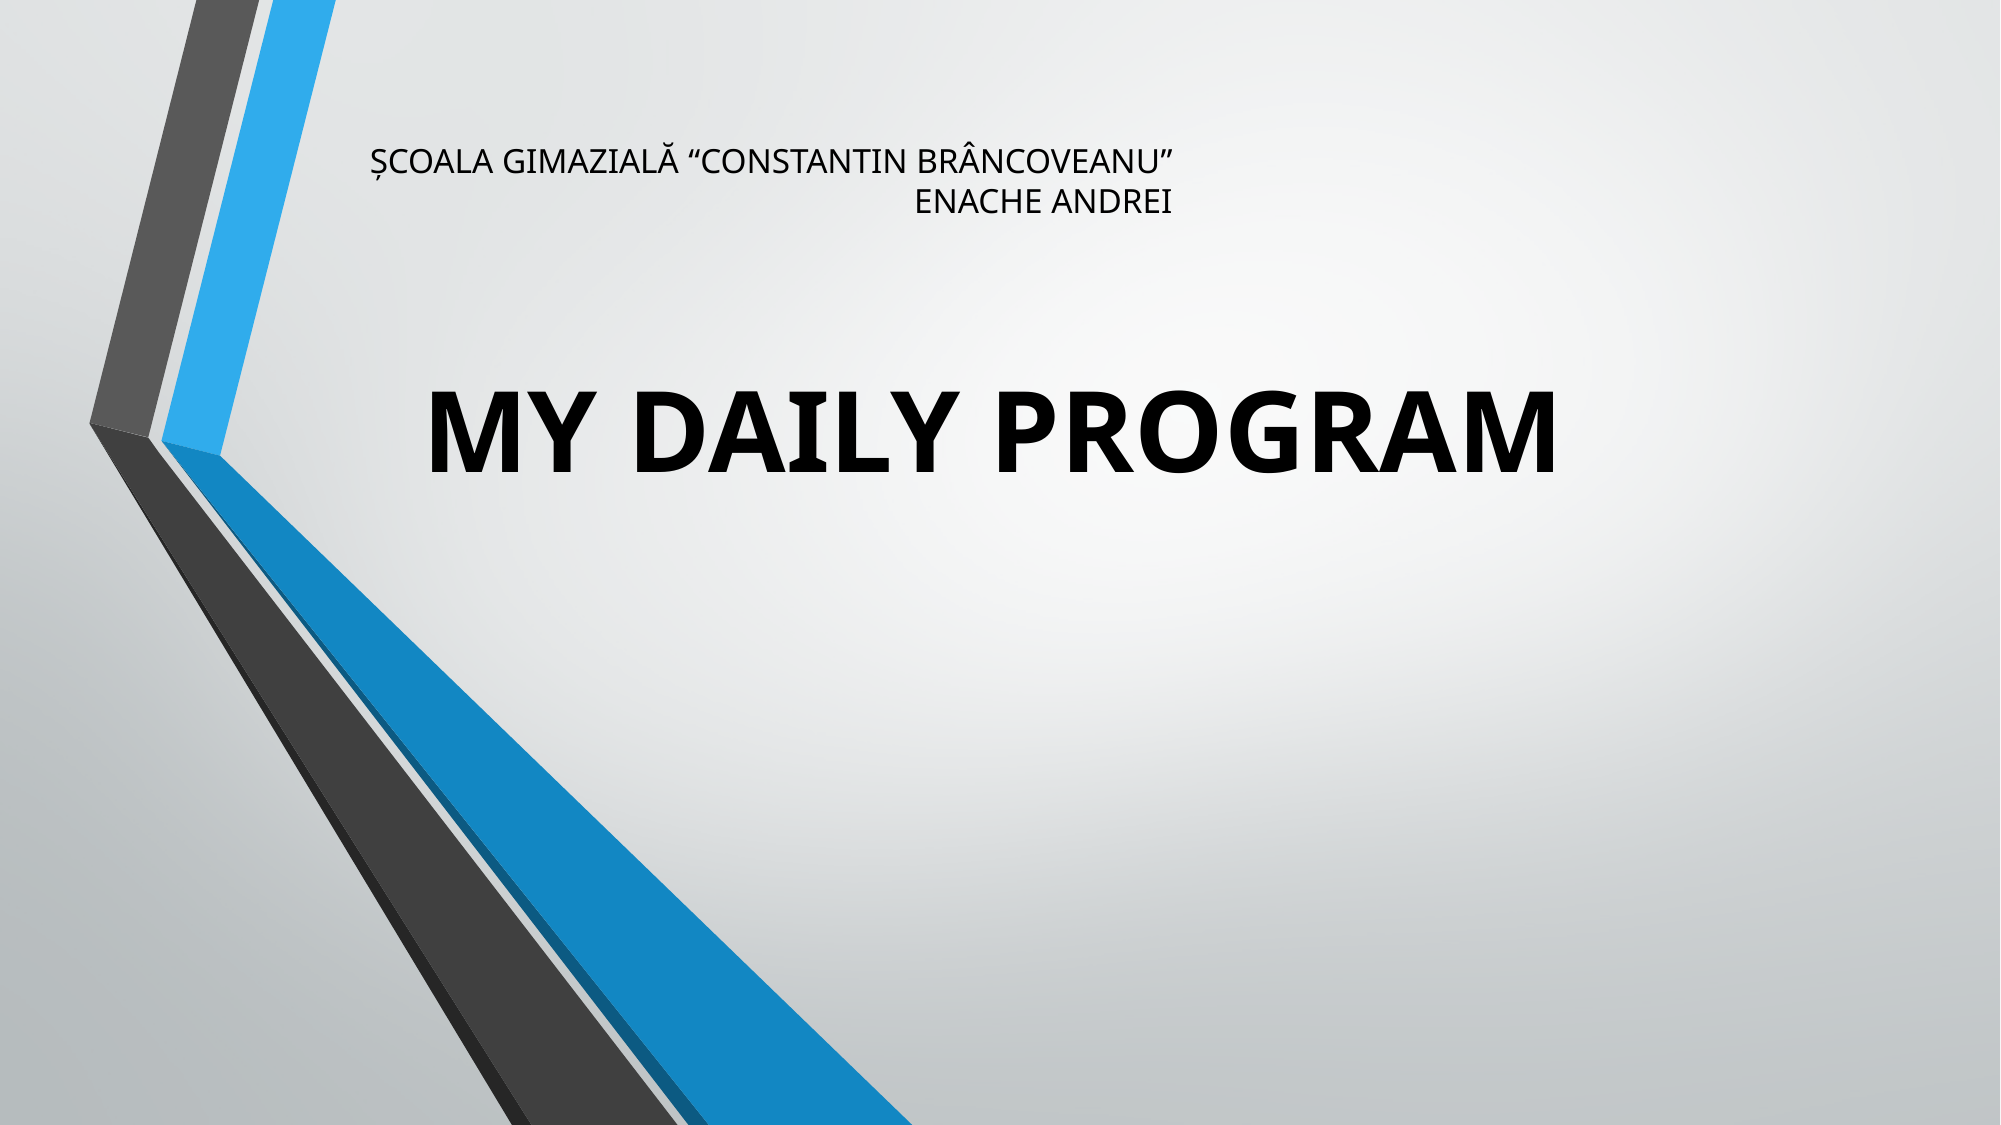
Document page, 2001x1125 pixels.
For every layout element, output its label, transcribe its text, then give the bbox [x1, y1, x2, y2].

title ŞCOALA GIMAZIALĂ “CONSTANTIN BRÂNCOVEANU” ENACHE ANDREI [249, 130, 1188, 352]
subtitle MY DAILY PROGRAM [78, 352, 1579, 625]
